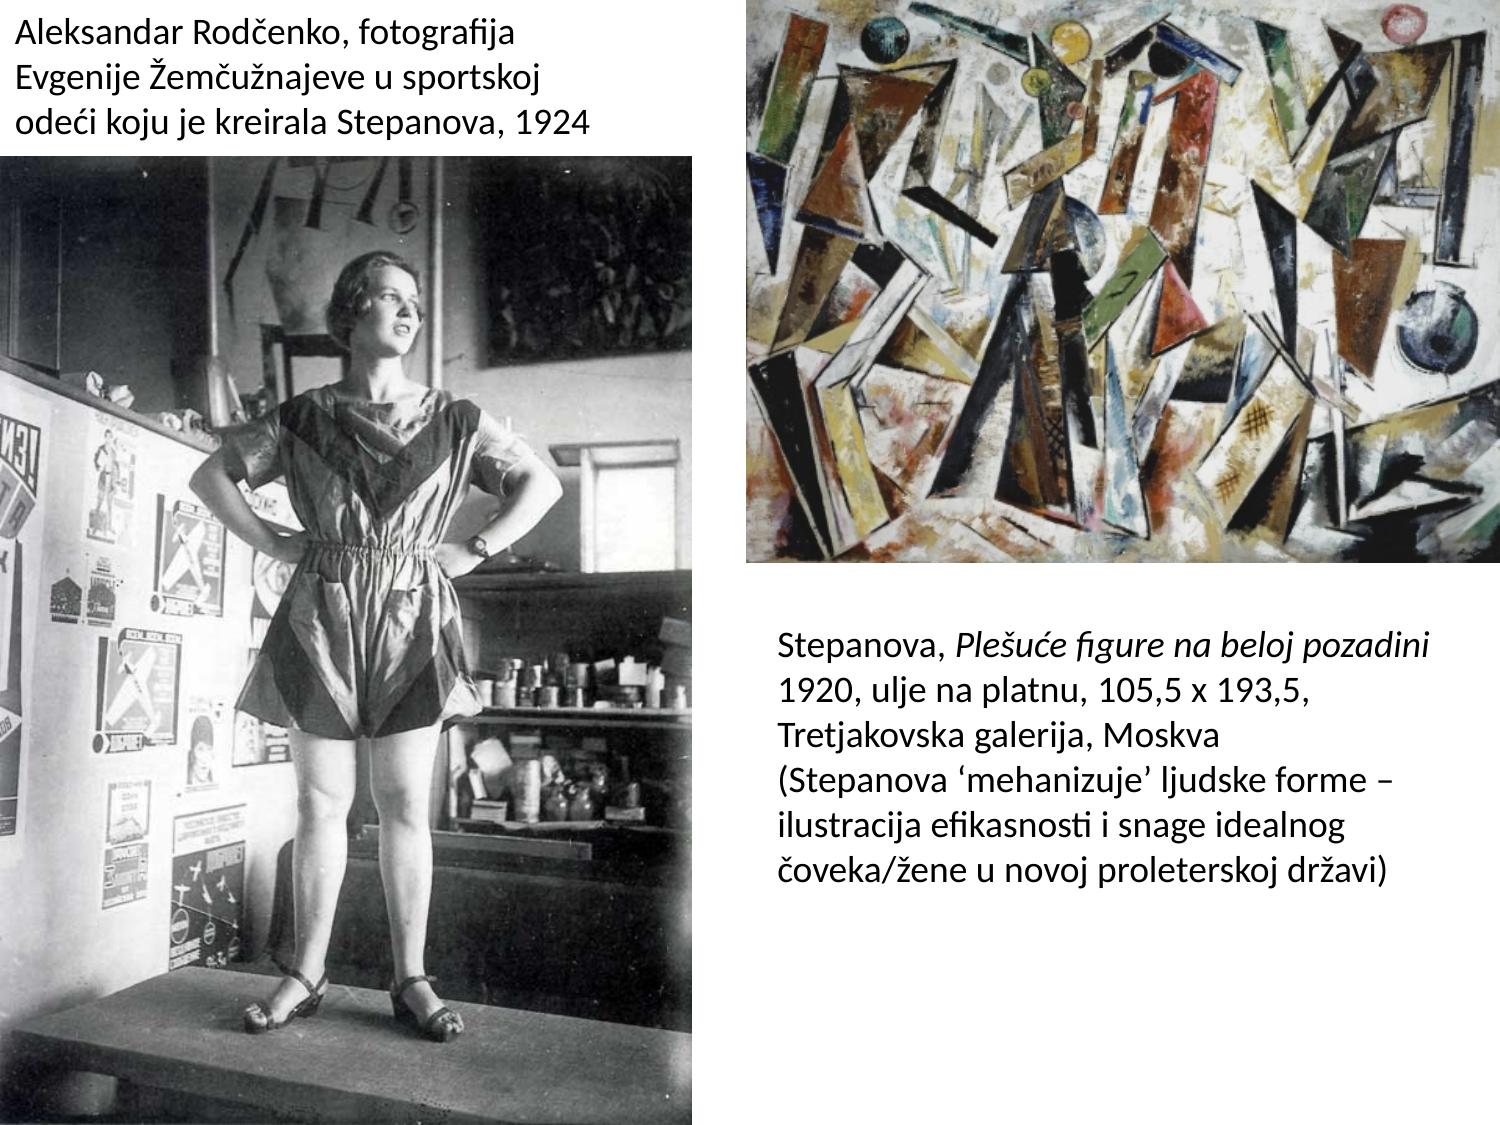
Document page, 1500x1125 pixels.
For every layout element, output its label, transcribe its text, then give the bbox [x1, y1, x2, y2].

picture [746, 0, 1500, 563]
picture [0, 156, 692, 1125]
text_box Stepanova, Plešuće figure na beloj pozadini 1920, ulje na platnu, 105,5 х 193,5, Tretjakovska galerija, Moskva (Stepanova ‘mehanizuje’ ljudske forme – ilustracija efikasnosti i snage idealnog čoveka/žene u novoj proleterskoj državi) [762, 612, 1475, 898]
text_box Aleksandar Rodčenko, fotografija Evgenije Žemčužnajeve u sportskoj odeći koju je kreirala Stepanova, 1924 [0, 0, 613, 150]
